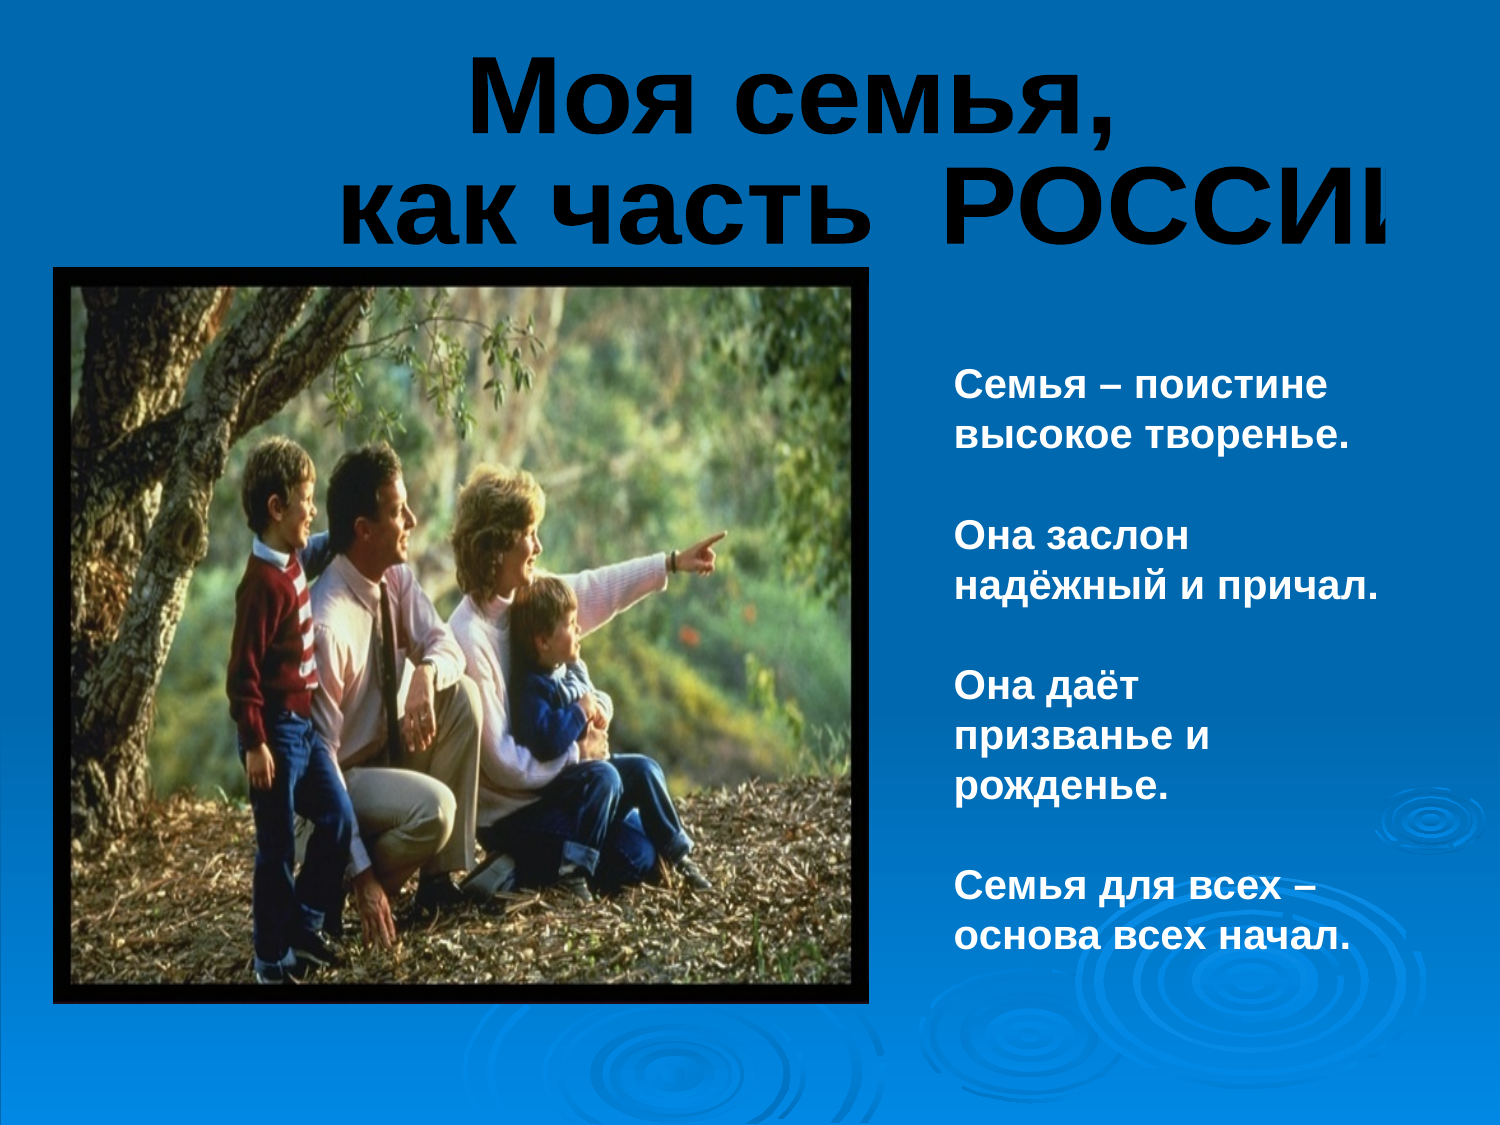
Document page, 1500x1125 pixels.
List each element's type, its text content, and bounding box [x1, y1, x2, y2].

text_box Семья – поистине высокое творенье. Она заслон надёжный и причал. Она даёт призванье и рожденье. Семья для всех – основа всех начал. [939, 349, 1436, 965]
picture [52, 266, 869, 1005]
